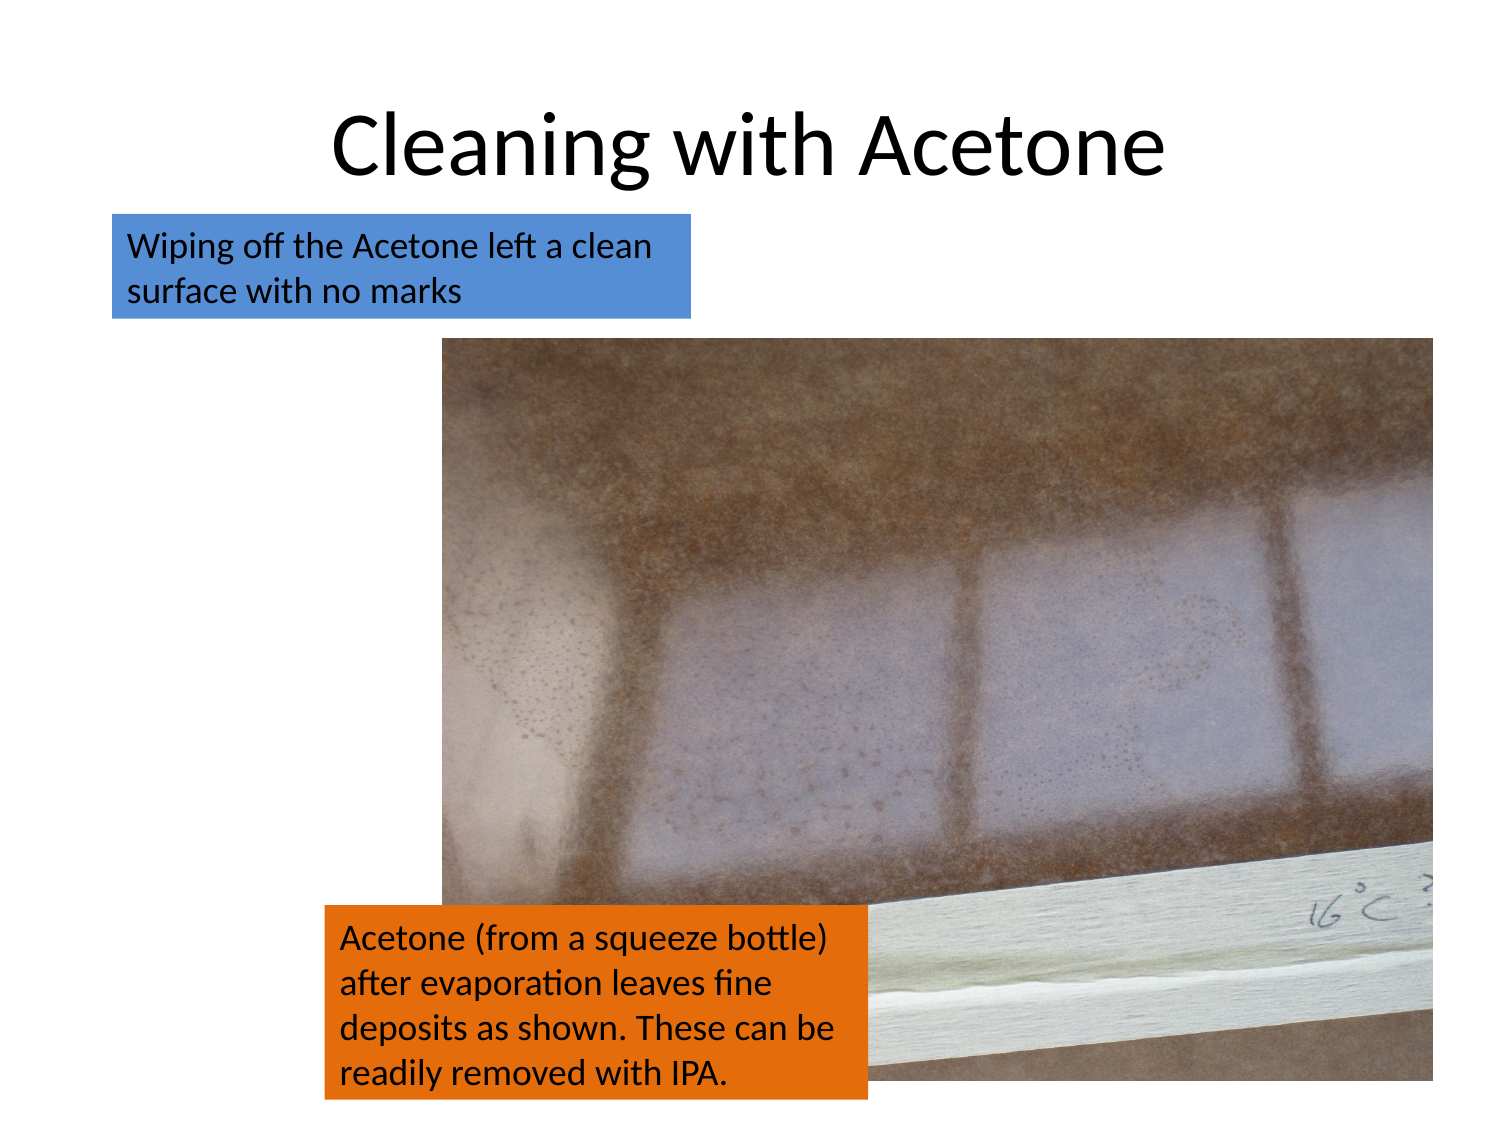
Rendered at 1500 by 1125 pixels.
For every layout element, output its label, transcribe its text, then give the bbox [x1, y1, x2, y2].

title Cleaning with Acetone [75, 45, 1425, 233]
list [442, 337, 1434, 1081]
text_box Acetone (from a squeeze bottle) after evaporation leaves fine deposits as shown. These can be readily removed with IPA. [324, 905, 869, 1100]
text_box Wiping off the Acetone left a clean surface with no marks [112, 213, 691, 319]
